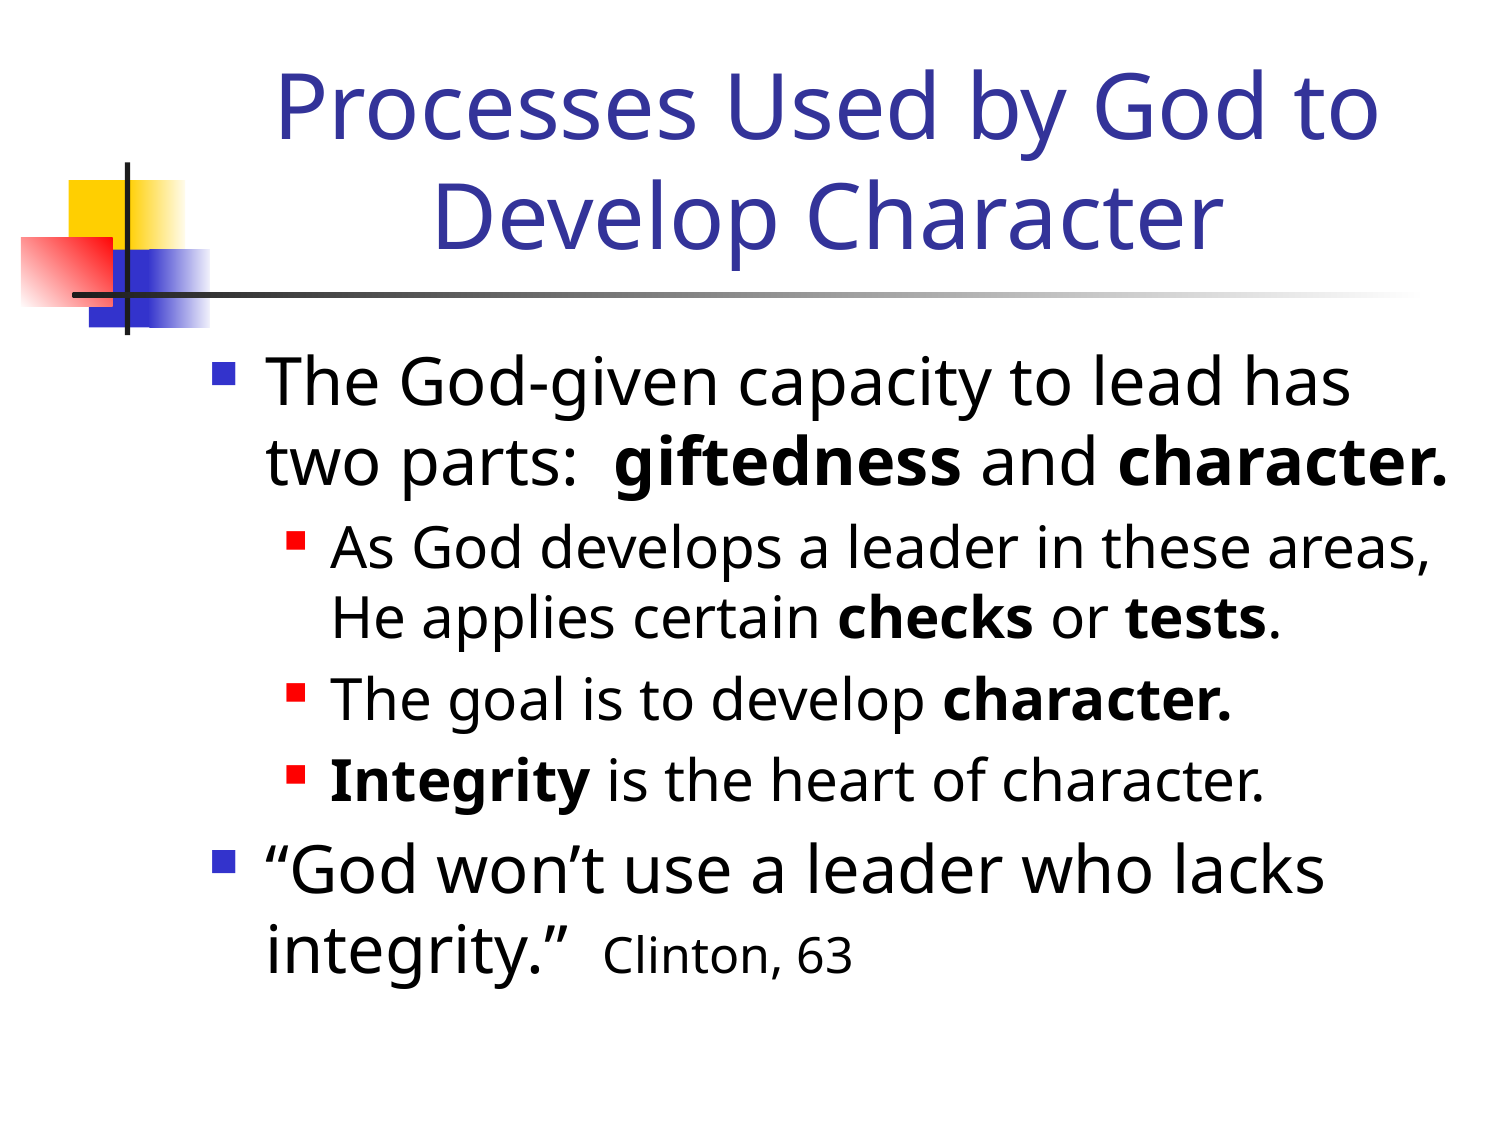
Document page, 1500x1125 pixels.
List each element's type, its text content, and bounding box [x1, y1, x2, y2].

title Processes Used by God to Develop Character [188, 35, 1468, 275]
list The God-given capacity to lead has two parts: giftedness and character. As God develops a leader in these areas, He applies certain checks or tests. The goal is to develop character. Integrity is the heart of character. “God won’t use a leader who lacks integrity.” Clinton, 63 [193, 331, 1469, 1006]
